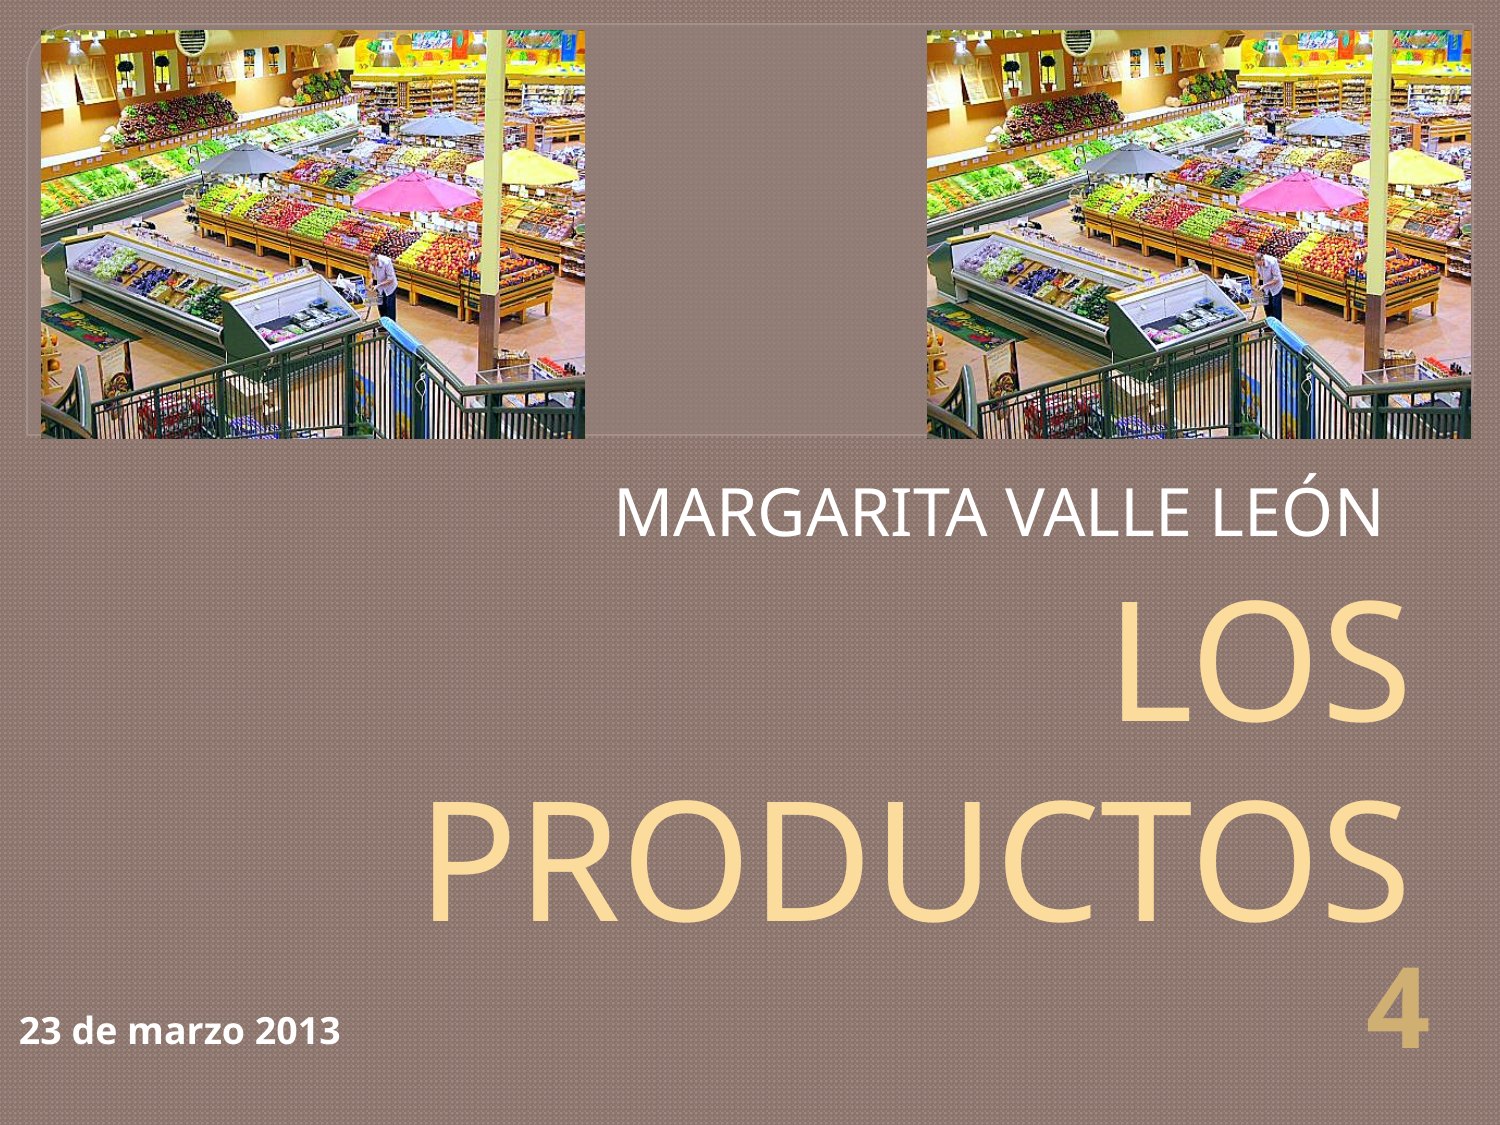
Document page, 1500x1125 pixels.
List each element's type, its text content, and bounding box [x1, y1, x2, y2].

picture [926, 30, 1471, 439]
text_box 23 de marzo 2013 [0, 999, 361, 1060]
text_box 4 [1351, 928, 1446, 1079]
subtitle MARGARITA VALLE LEÓN [350, 462, 1427, 750]
title LOS PRODUCTOS [112, 101, 1450, 963]
picture [41, 30, 585, 439]
